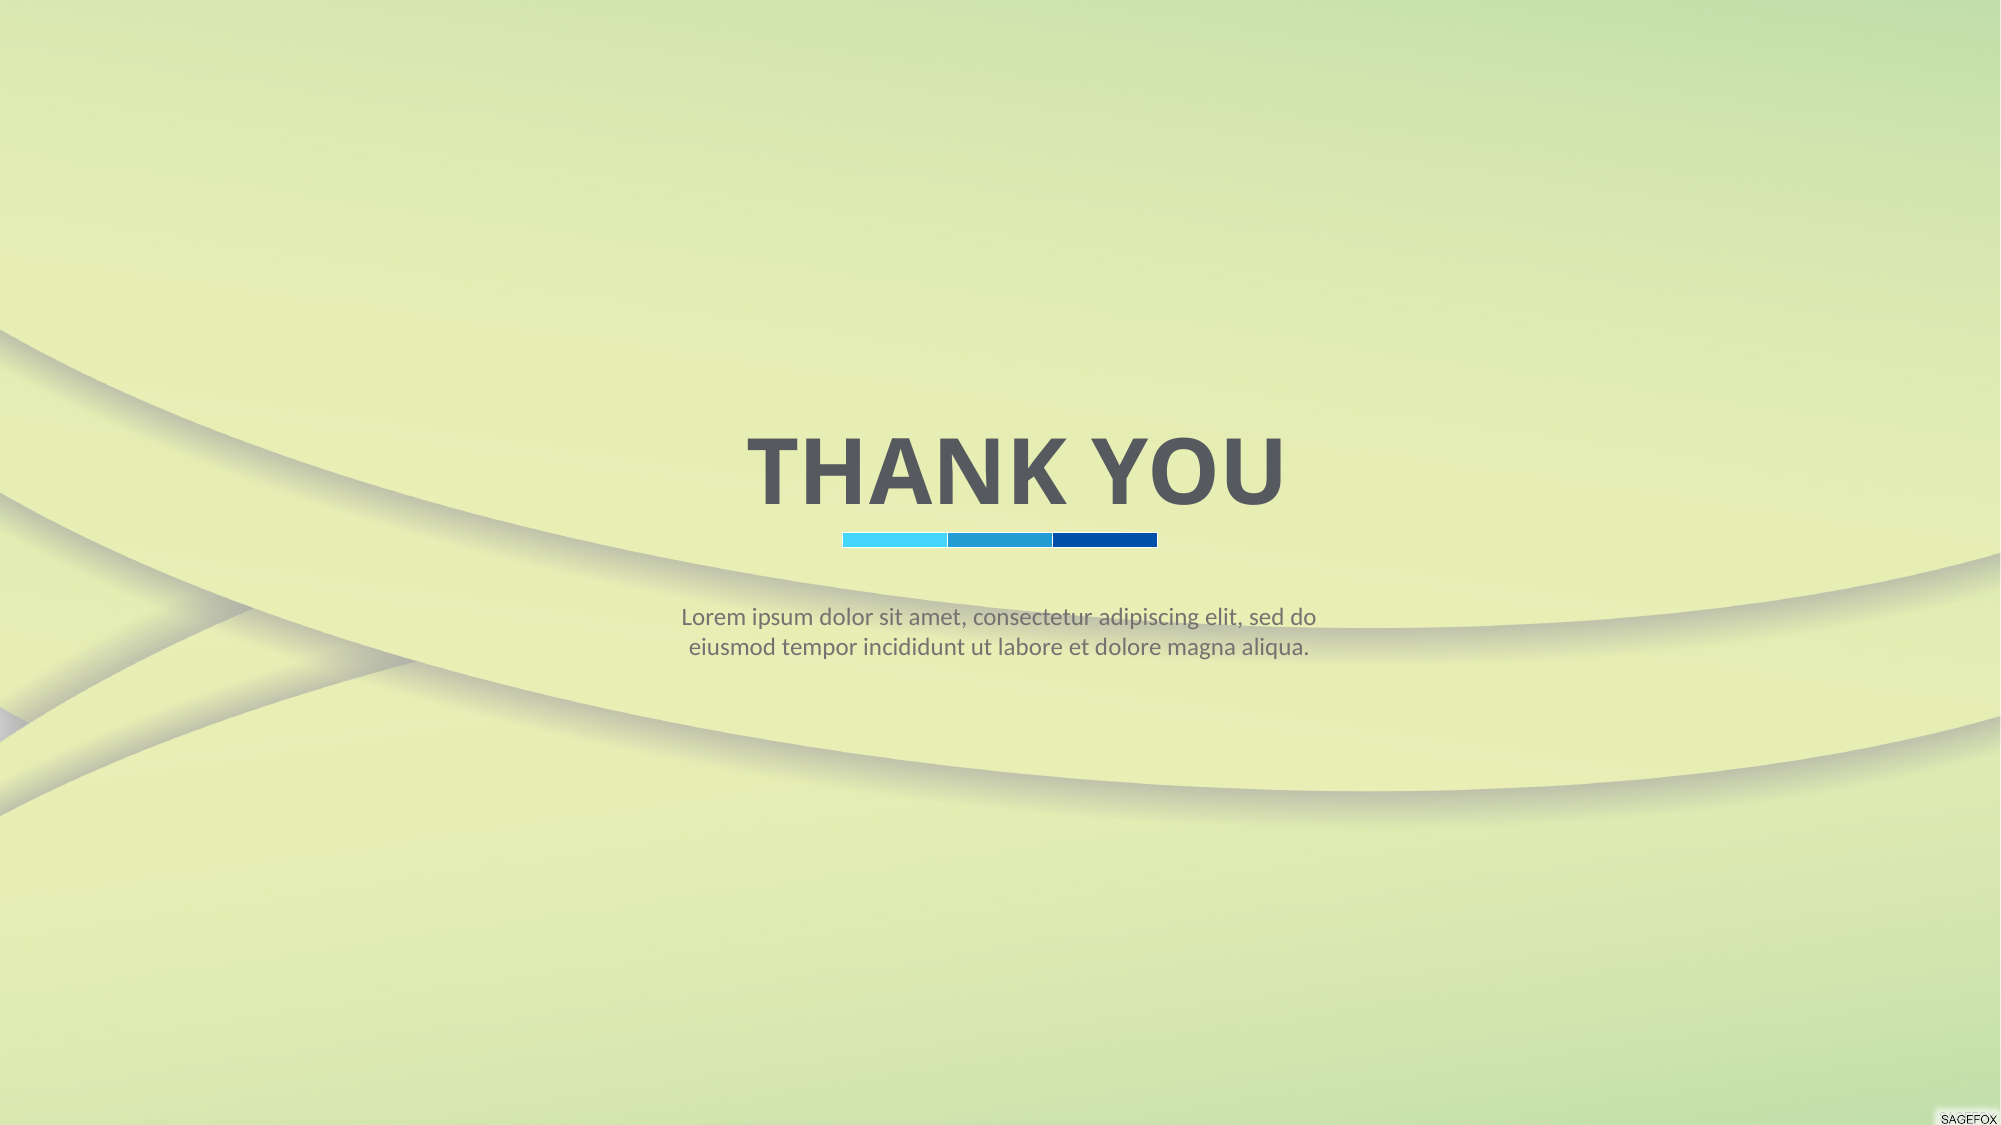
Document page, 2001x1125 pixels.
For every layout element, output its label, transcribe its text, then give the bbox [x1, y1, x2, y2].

text_box Lorem ipsum dolor sit amet, consectetur adipiscing elit, sed do eiusmod tempor incididunt ut labore et dolore magna aliqua. [660, 593, 1340, 668]
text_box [842, 532, 1158, 548]
picture [1938, 1114, 1999, 1125]
text_box THANK YOU [565, 405, 1470, 531]
